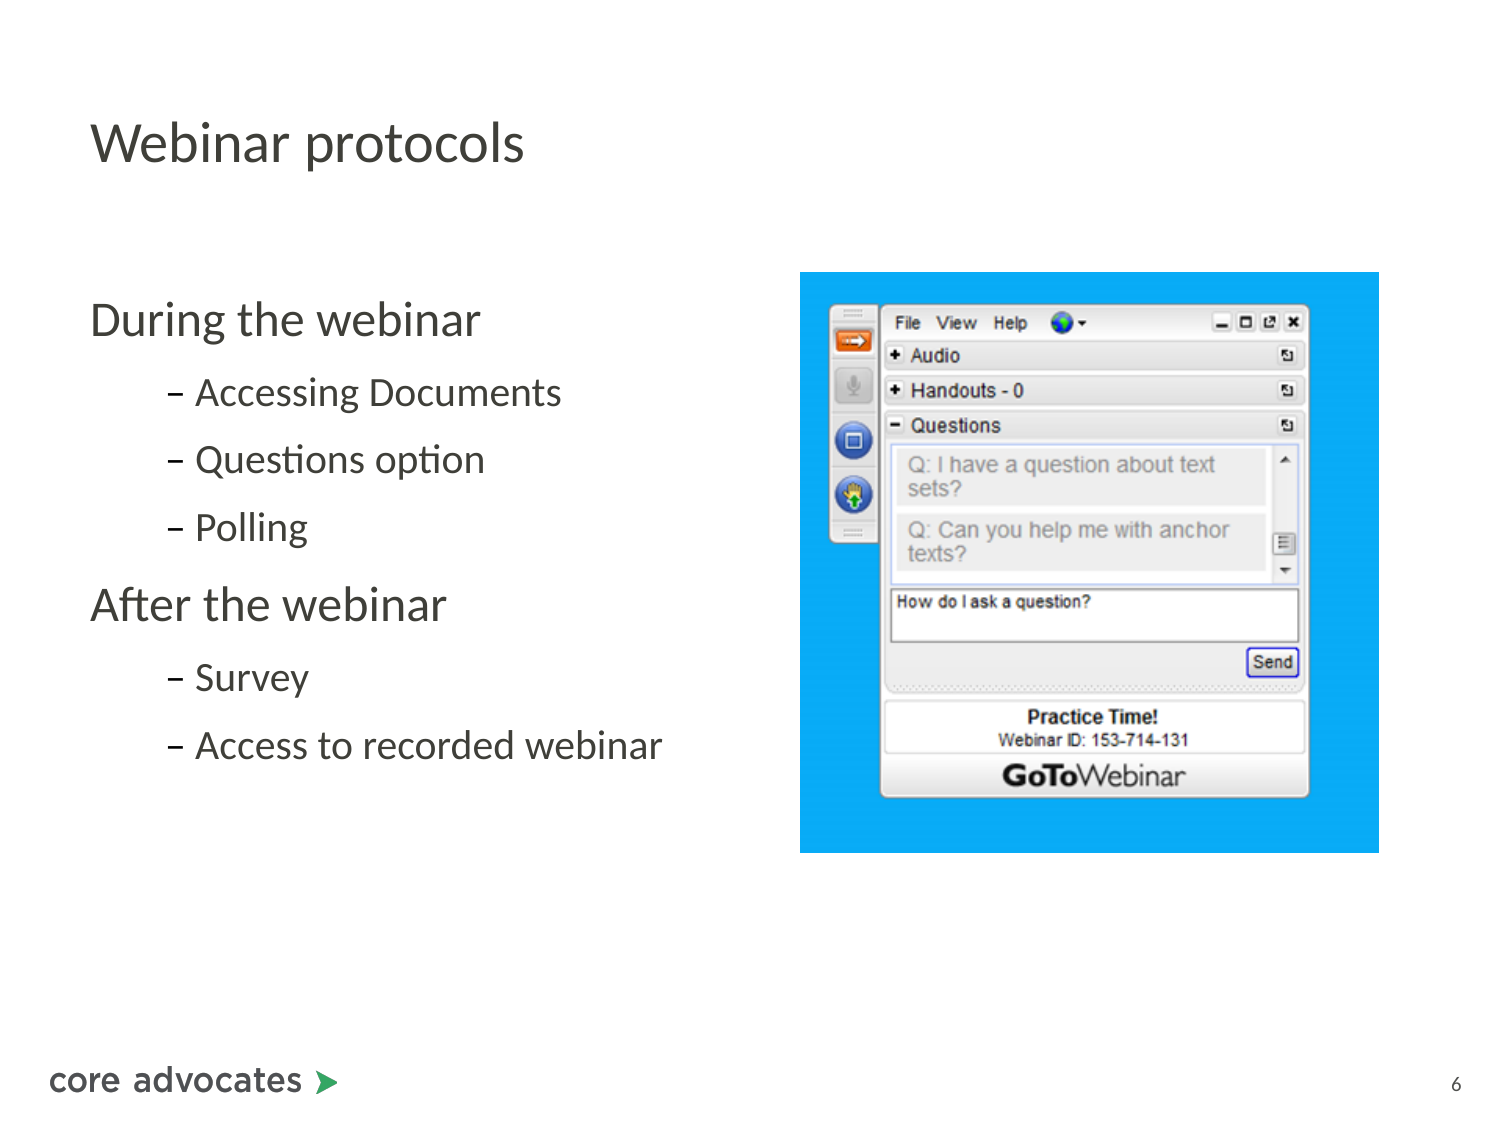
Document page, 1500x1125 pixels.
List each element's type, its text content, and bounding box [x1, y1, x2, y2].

list During the webinar – Accessing Documents – Questions option – Polling After the webinar – Survey – Access to recorded webinar [75, 262, 831, 1005]
picture [50, 1066, 337, 1094]
title Webinar protocols [75, 45, 1425, 233]
picture [828, 304, 1310, 799]
